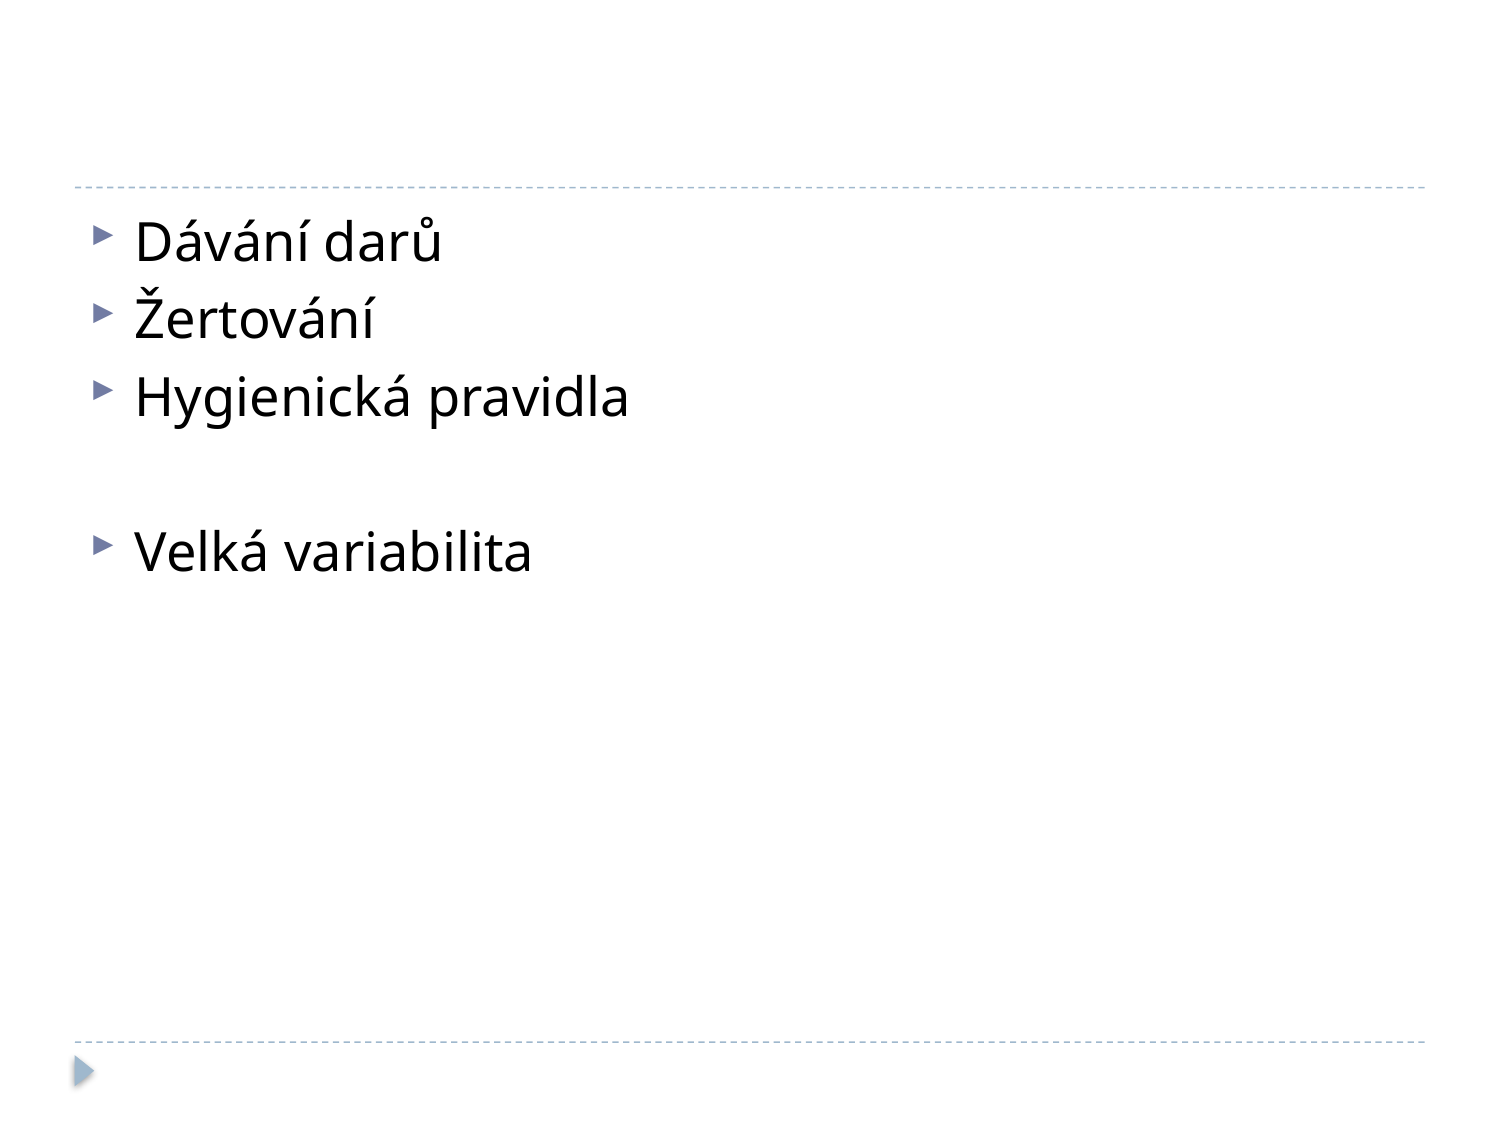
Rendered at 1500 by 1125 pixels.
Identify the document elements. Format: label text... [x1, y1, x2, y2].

list Dávání darů Žertování Hygienická pravidla Velká variabilita [75, 200, 1425, 1010]
